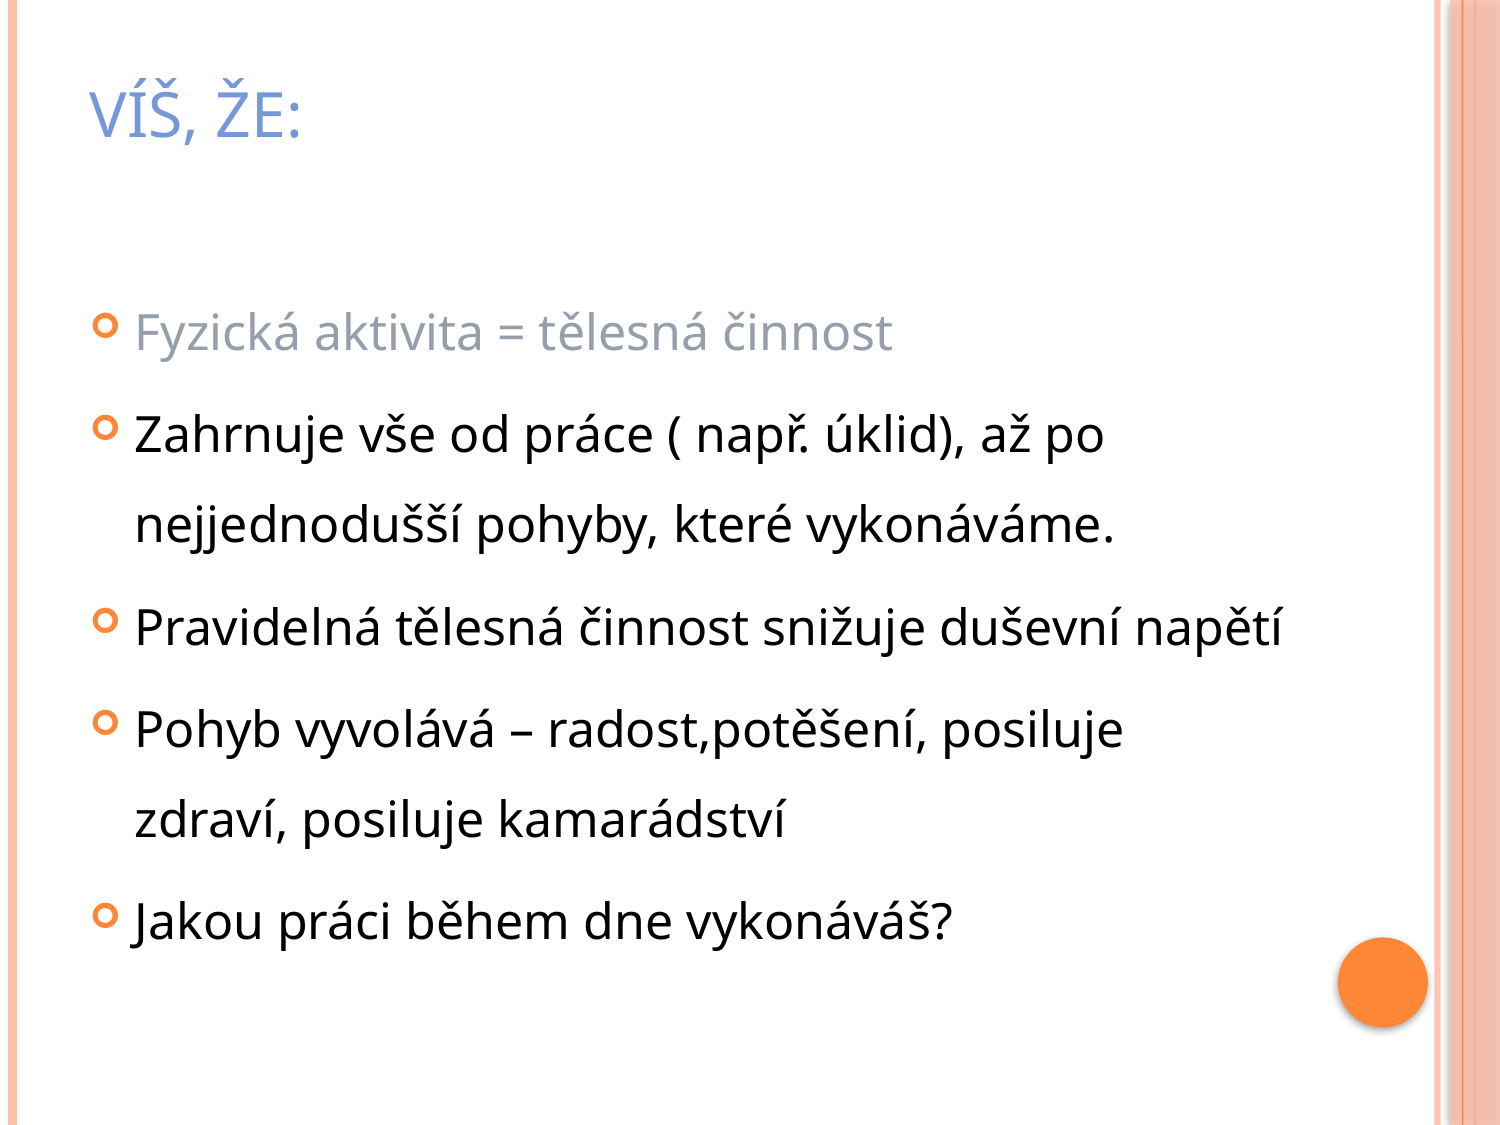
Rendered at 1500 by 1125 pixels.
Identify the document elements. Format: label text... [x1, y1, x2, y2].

list Fyzická aktivita = tělesná činnost Zahrnuje vše od práce ( např. úklid), až po nejjednodušší pohyby, které vykonáváme. Pravidelná tělesná činnost snižuje duševní napětí Pohyb vyvolává – radost,potěšení, posiluje zdraví, posiluje kamarádství Jakou práci během dne vykonáváš? [75, 262, 1300, 1062]
title Víš, že: [75, 45, 1300, 233]
